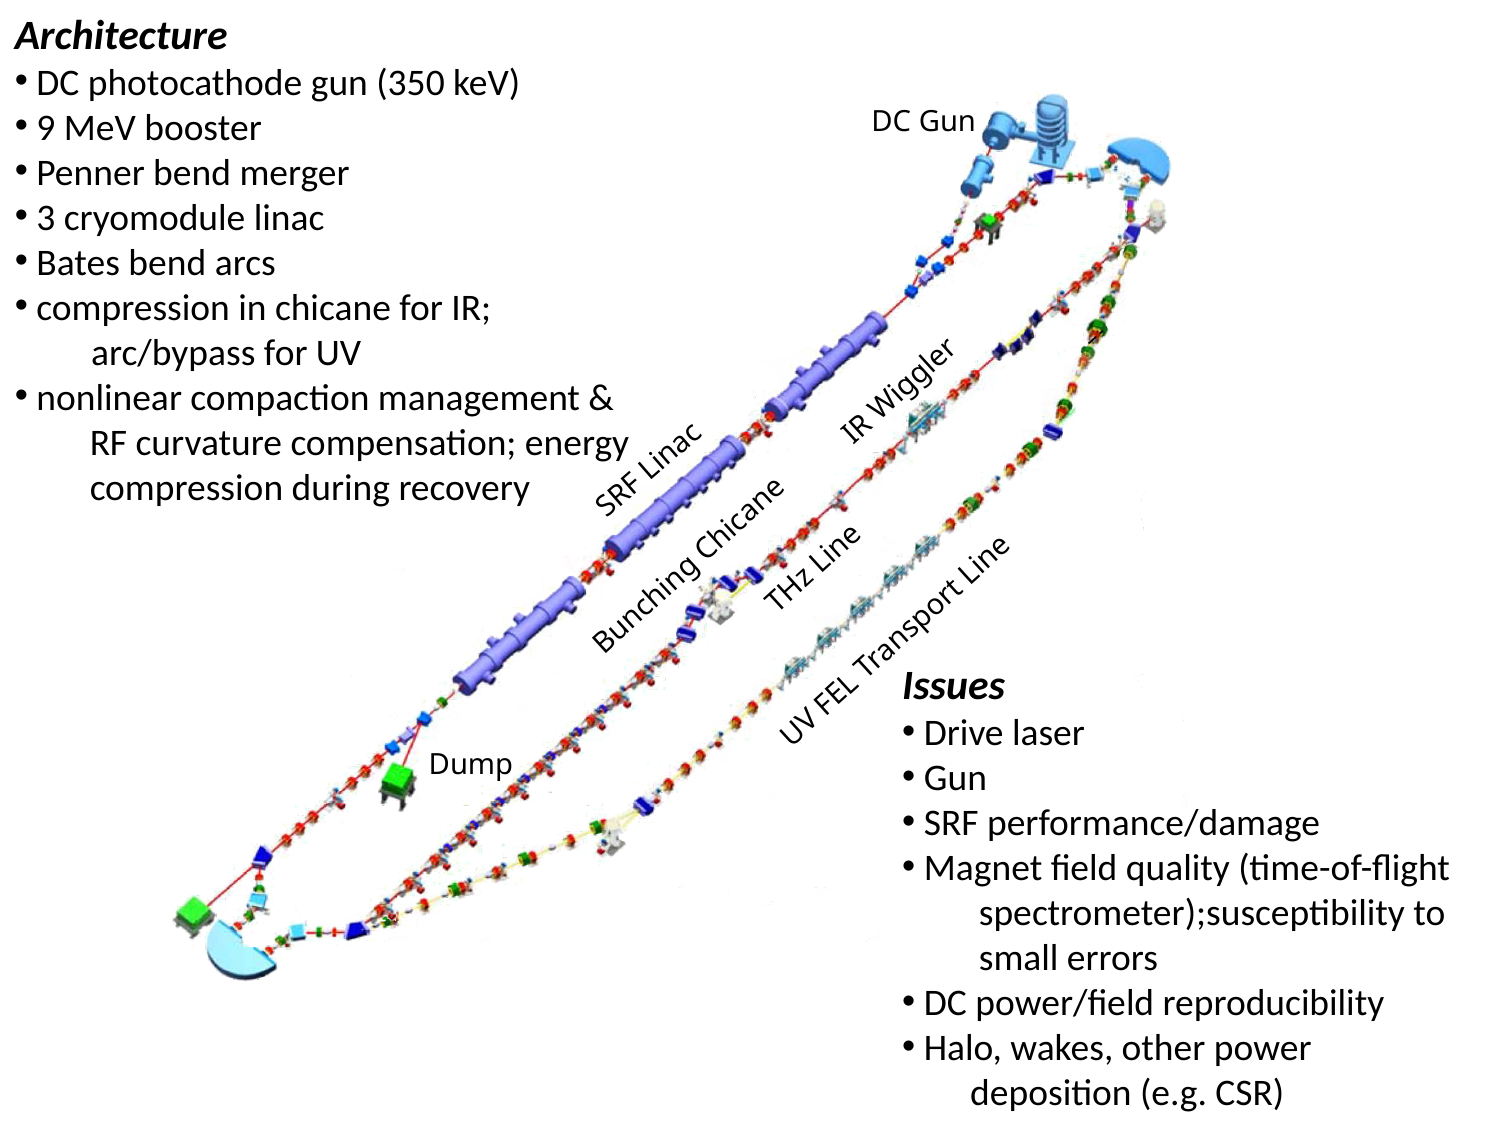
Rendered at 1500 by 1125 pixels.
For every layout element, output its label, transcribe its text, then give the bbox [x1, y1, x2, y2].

text_box Architecture DC photocathode gun (350 keV) 9 MeV booster Penner bend merger 3 cryomodule linac Bates bend arcs compression in chicane for IR; arc/bypass for UV nonlinear compaction management & RF curvature compensation; energy compression during recovery [0, 0, 700, 515]
picture [167, 87, 1188, 988]
text_box Issues Drive laser Gun SRF performance/damage Magnet field quality (time-of-flight spectrometer);susceptibility to small errors DC power/field reproducibility Halo, wakes, other power deposition (e.g. CSR) [887, 650, 1500, 1121]
